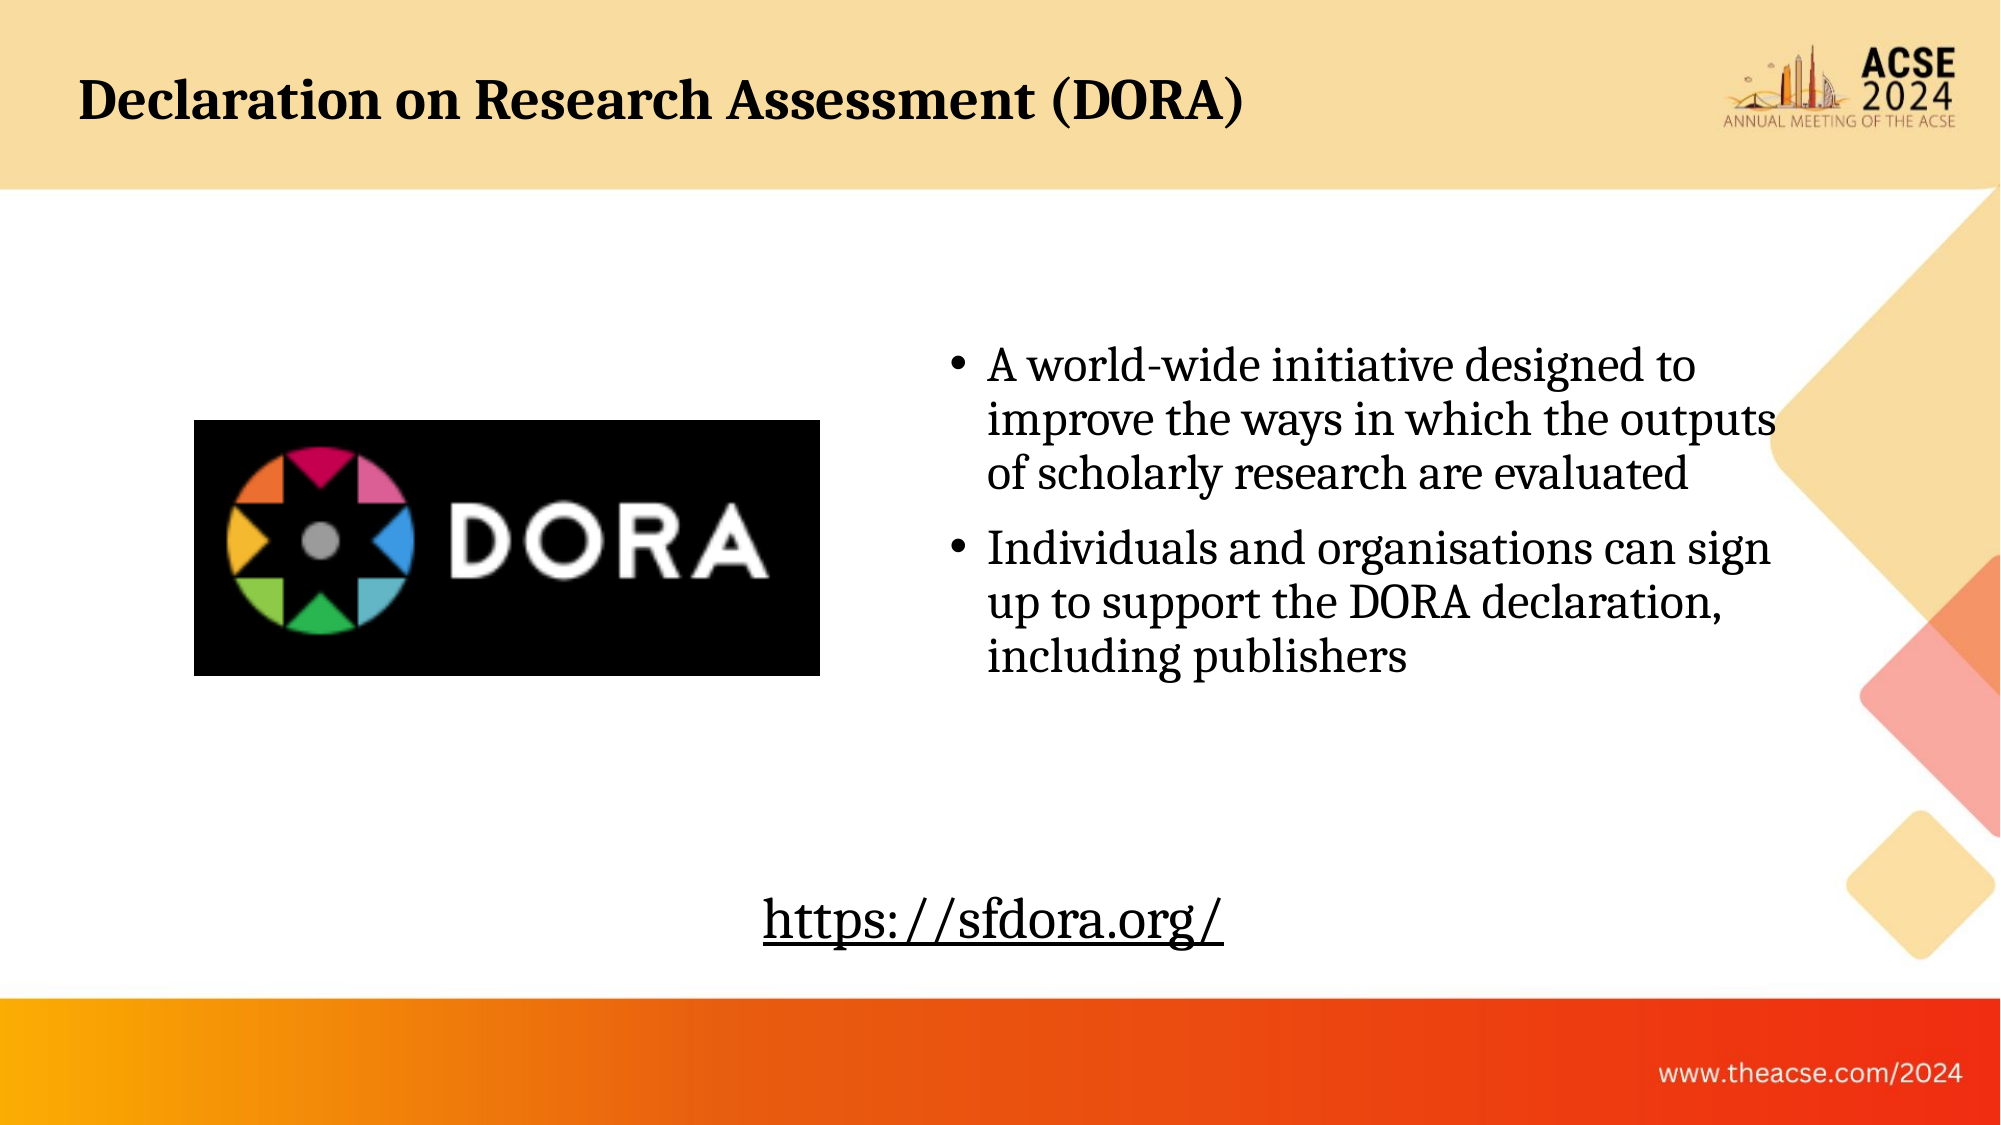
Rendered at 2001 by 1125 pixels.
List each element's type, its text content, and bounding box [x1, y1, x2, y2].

text_box Declaration on Research Assessment (DORA) [63, 53, 1684, 139]
picture [0, 0, 2001, 1125]
list A world-wide initiative designed to improve the ways in which the outputs of scholarly research are evaluated Individuals and organisations can sign up to support the DORA declaration, including publishers [934, 330, 1798, 605]
text_box https://sfdora.org/ [137, 880, 1863, 982]
text_box [194, 605, 1863, 880]
